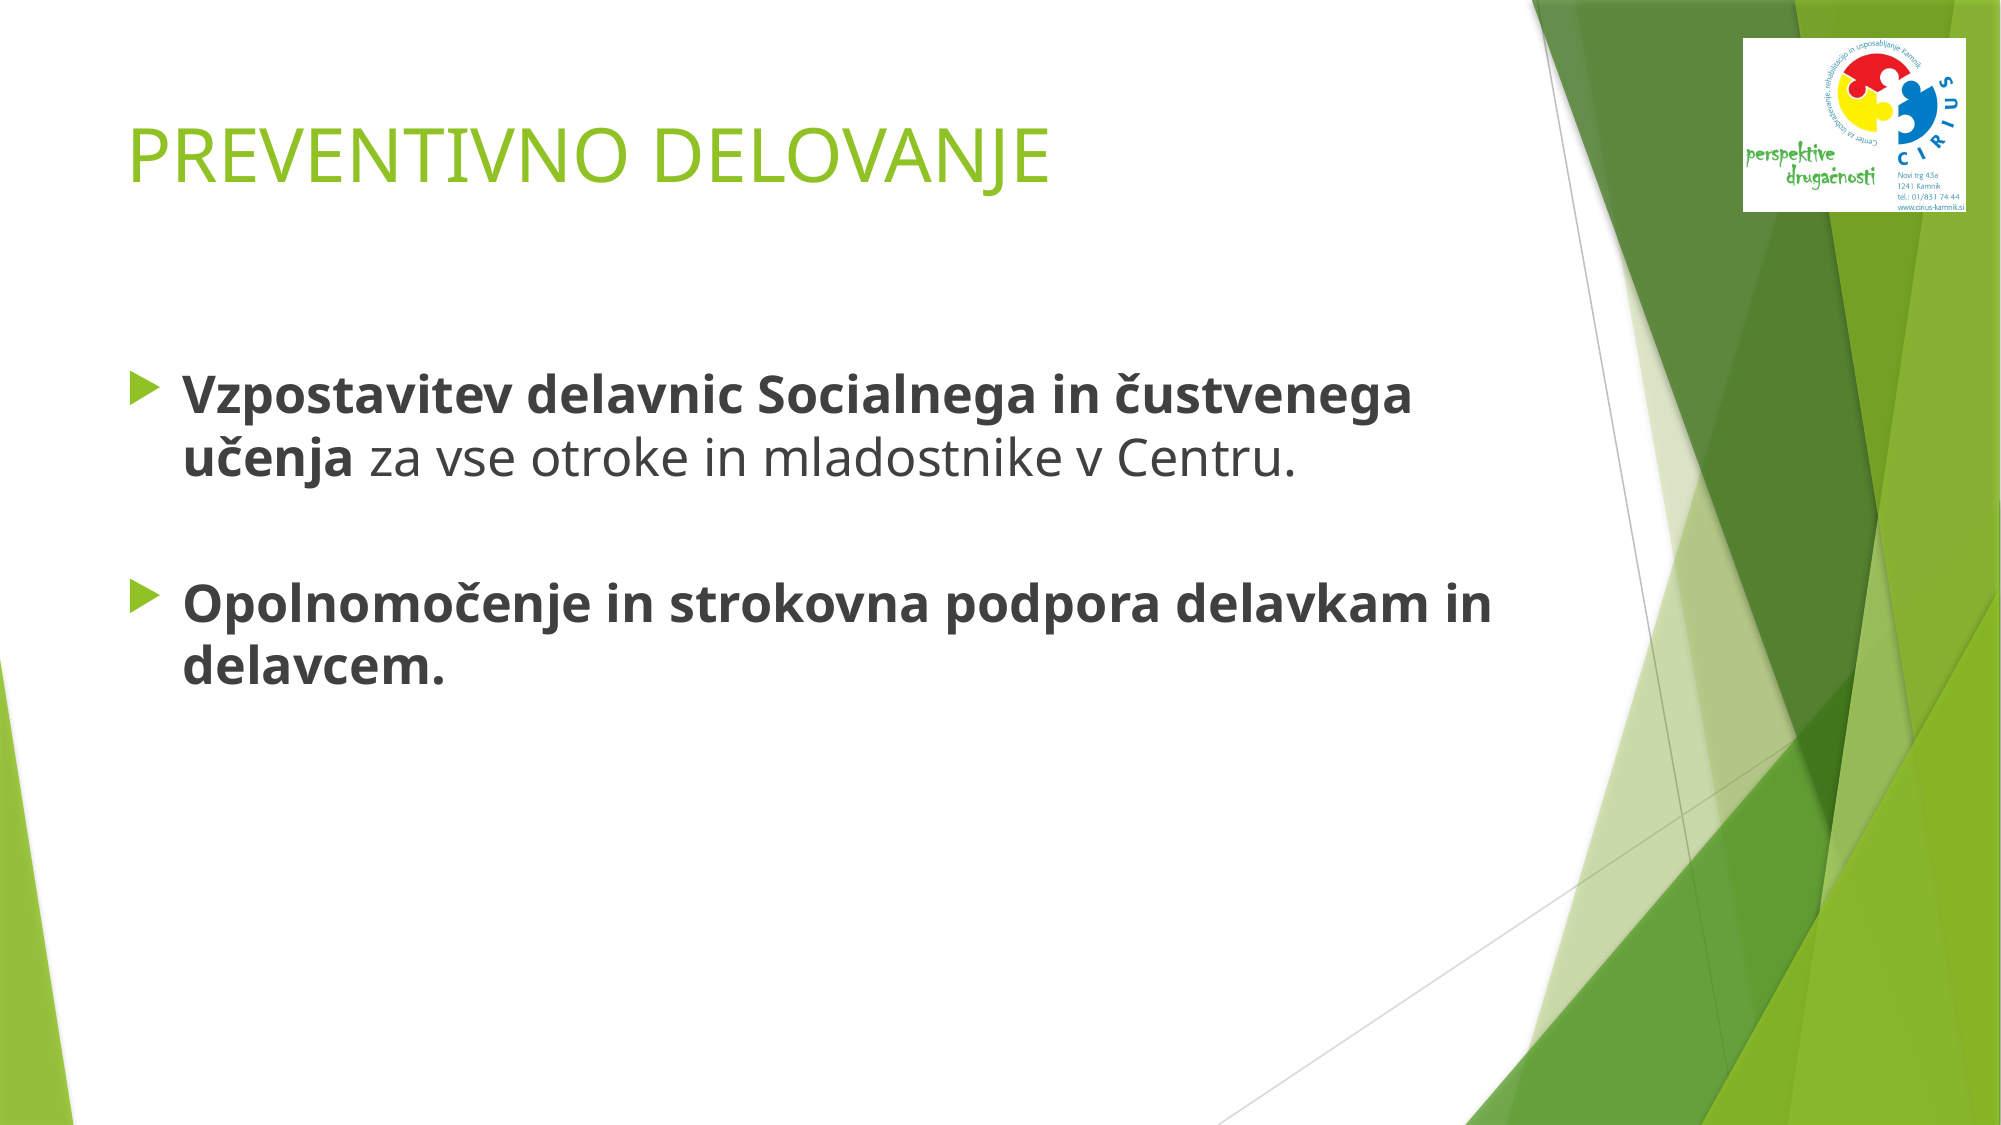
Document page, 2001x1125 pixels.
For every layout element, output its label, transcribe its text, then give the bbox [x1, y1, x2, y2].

list Vzpostavitev delavnic Socialnega in čustvenega učenja za vse otroke in mladostnike v Centru. Opolnomočenje in strokovna podpora delavkam in delavcem. [111, 354, 1522, 992]
title PREVENTIVNO DELOVANJE [111, 99, 1522, 317]
picture [1743, 38, 1966, 212]
